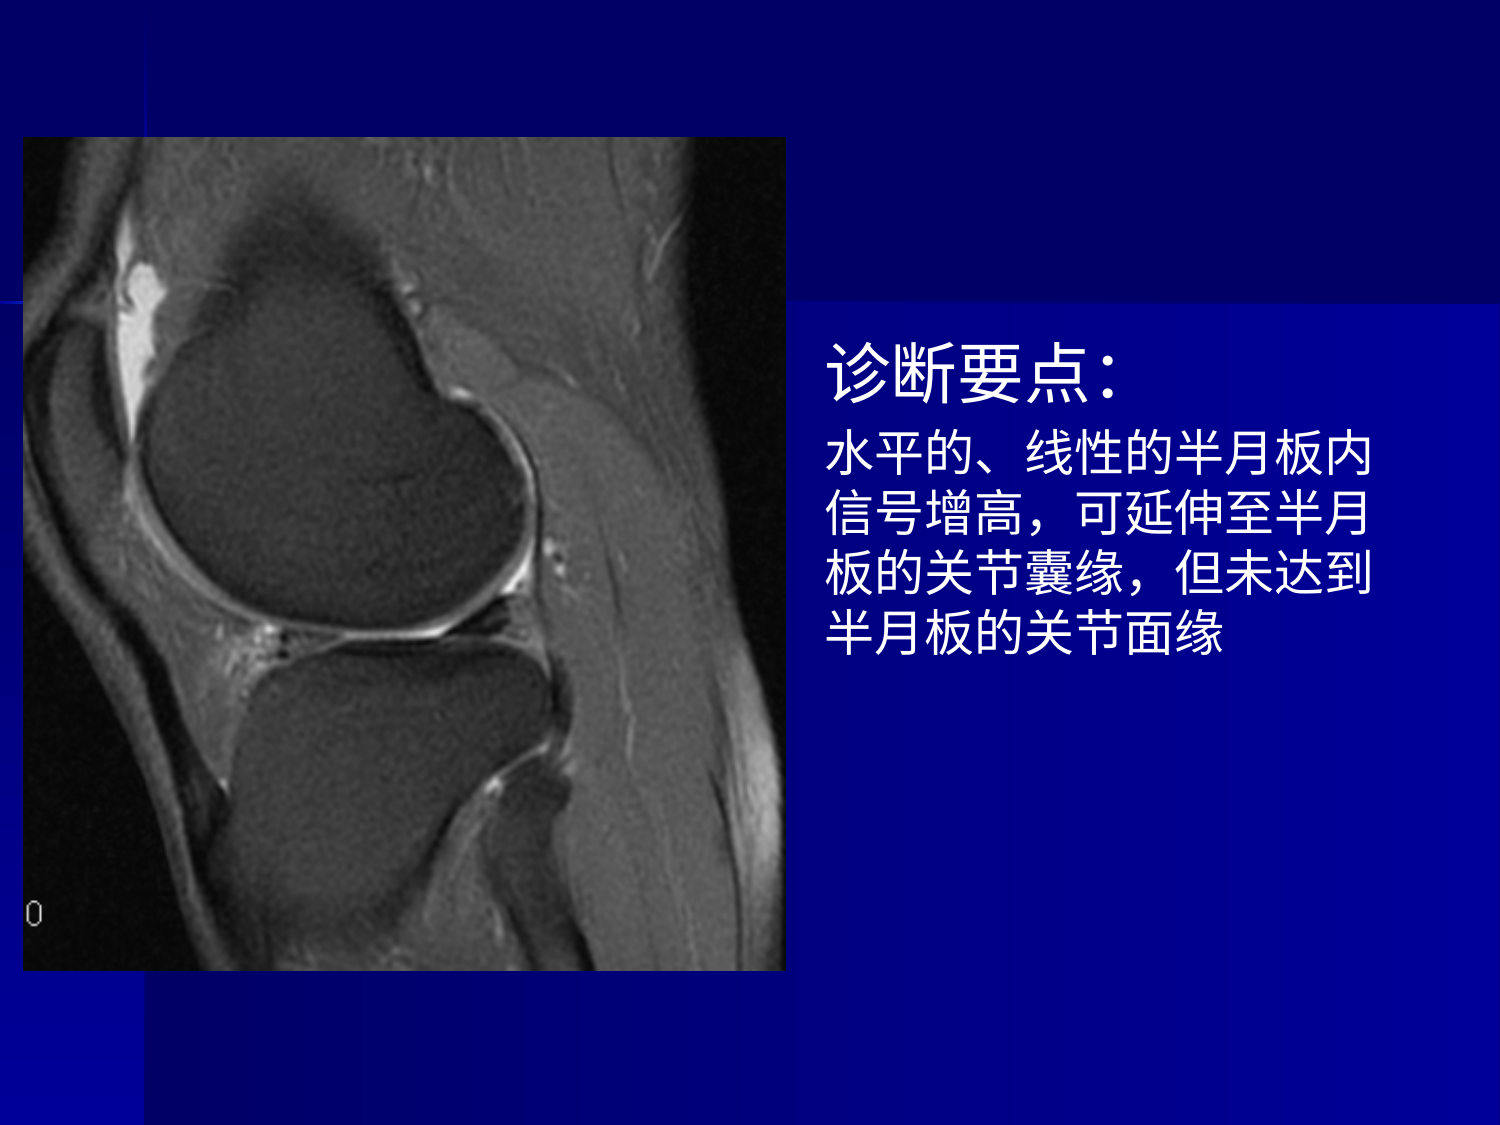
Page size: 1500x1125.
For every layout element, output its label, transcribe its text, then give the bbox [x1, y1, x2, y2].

list 诊断要点： 水平的、线性的半月板内信号增高，可延伸至半月板的关节囊缘，但未达到半月板的关节面缘 [808, 230, 1426, 974]
picture [23, 136, 786, 972]
